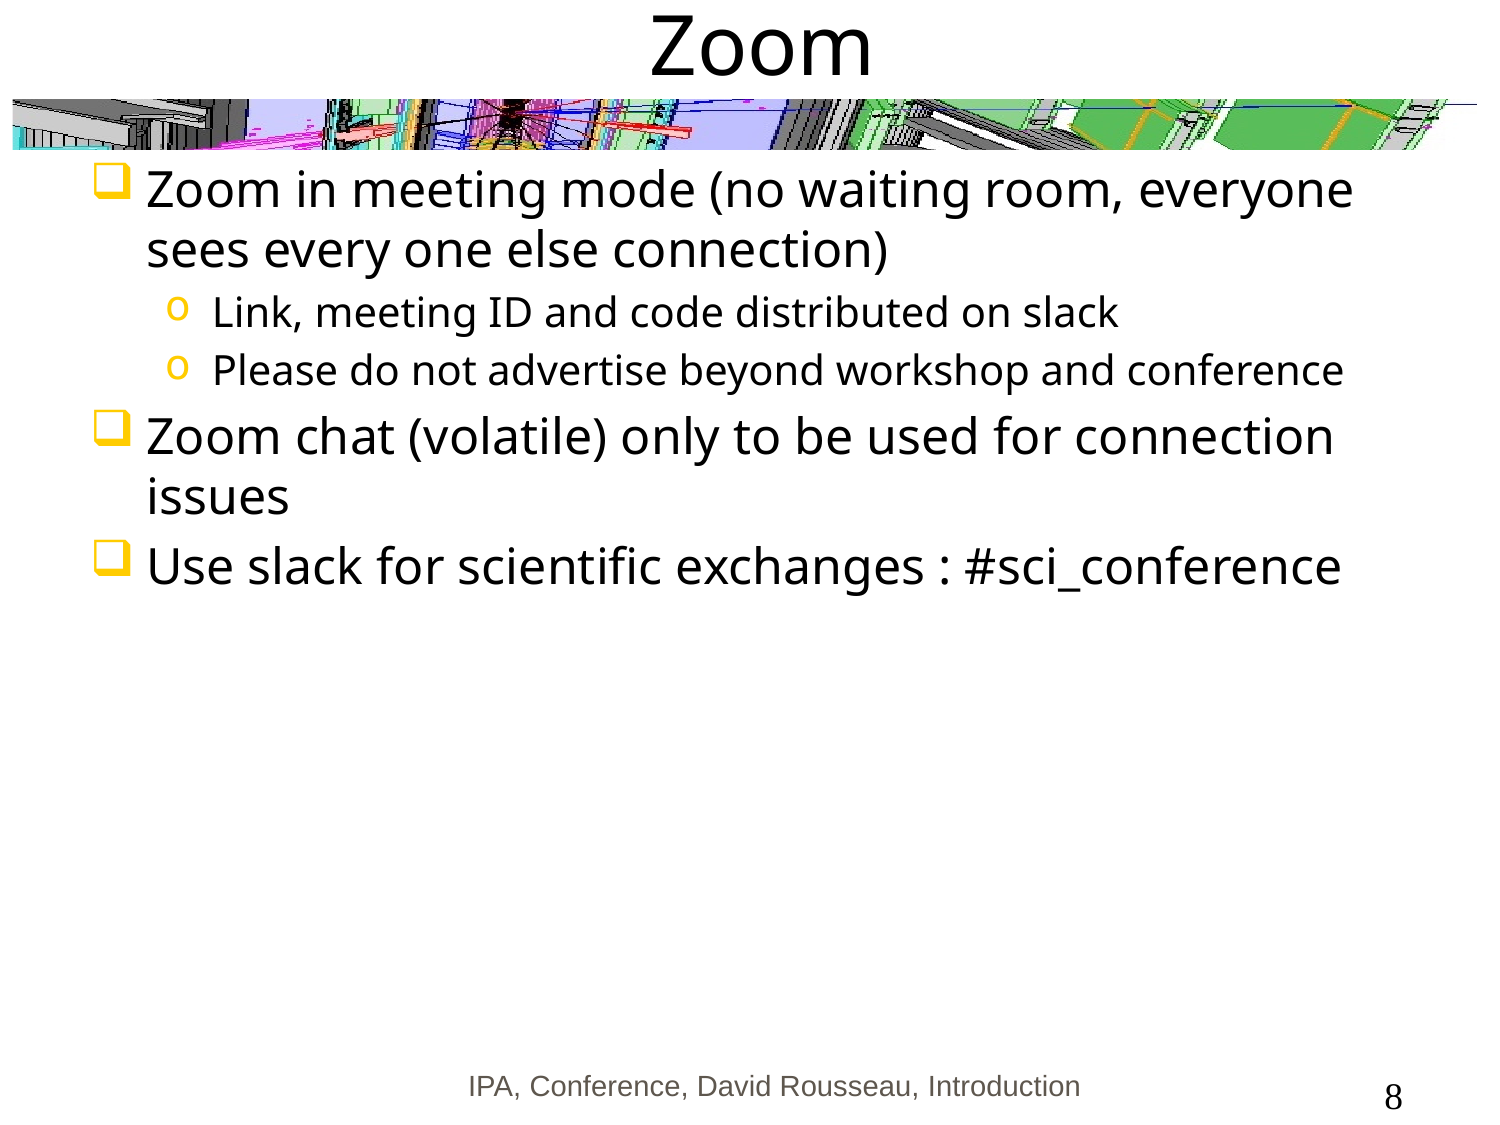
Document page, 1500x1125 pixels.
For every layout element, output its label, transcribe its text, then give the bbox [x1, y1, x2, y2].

title Zoom [62, 0, 1463, 101]
footer IPA, Conference, David Rousseau, Introduction [149, 1062, 1401, 1110]
picture [12, 99, 1477, 150]
list Zoom in meeting mode (no waiting room, everyone sees every one else connection) Link, meeting ID and code distributed on slack Please do not advertise beyond workshop and conference Zoom chat (volatile) only to be used for connection issues Use slack for scientific exchanges : #sci_conference [74, 149, 1417, 1038]
